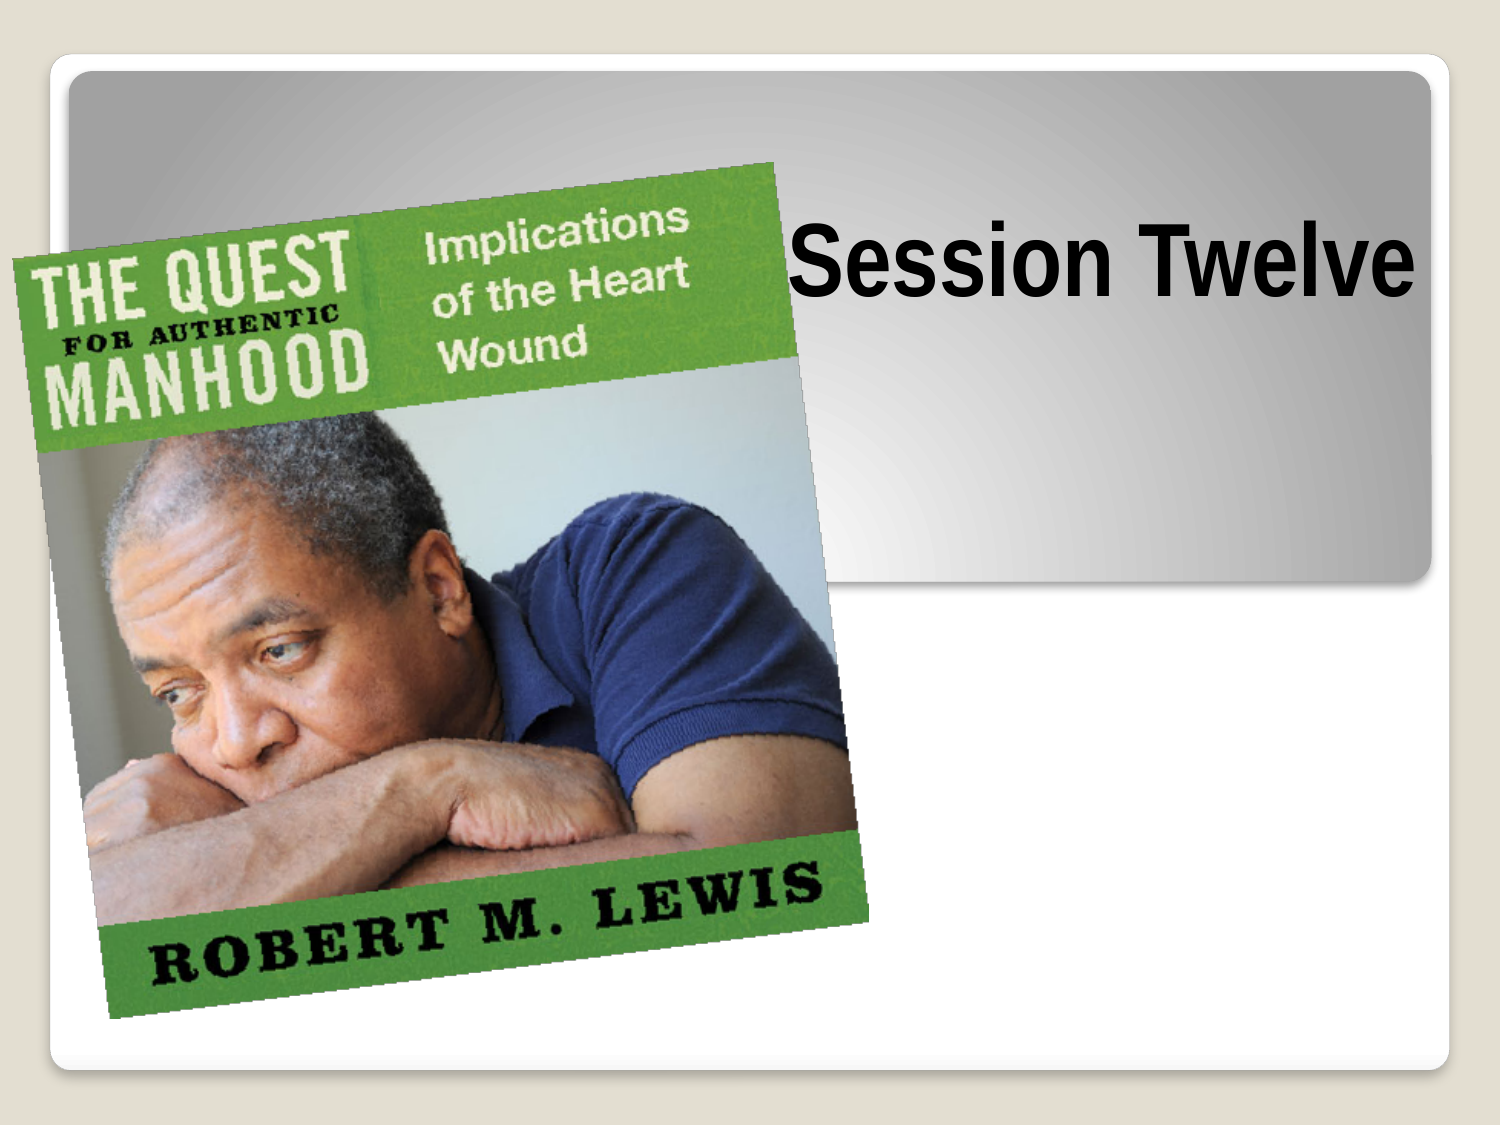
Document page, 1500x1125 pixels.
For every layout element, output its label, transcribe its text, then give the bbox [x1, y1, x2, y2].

picture [14, 207, 869, 1019]
title Session Twelve [150, 83, 1425, 325]
